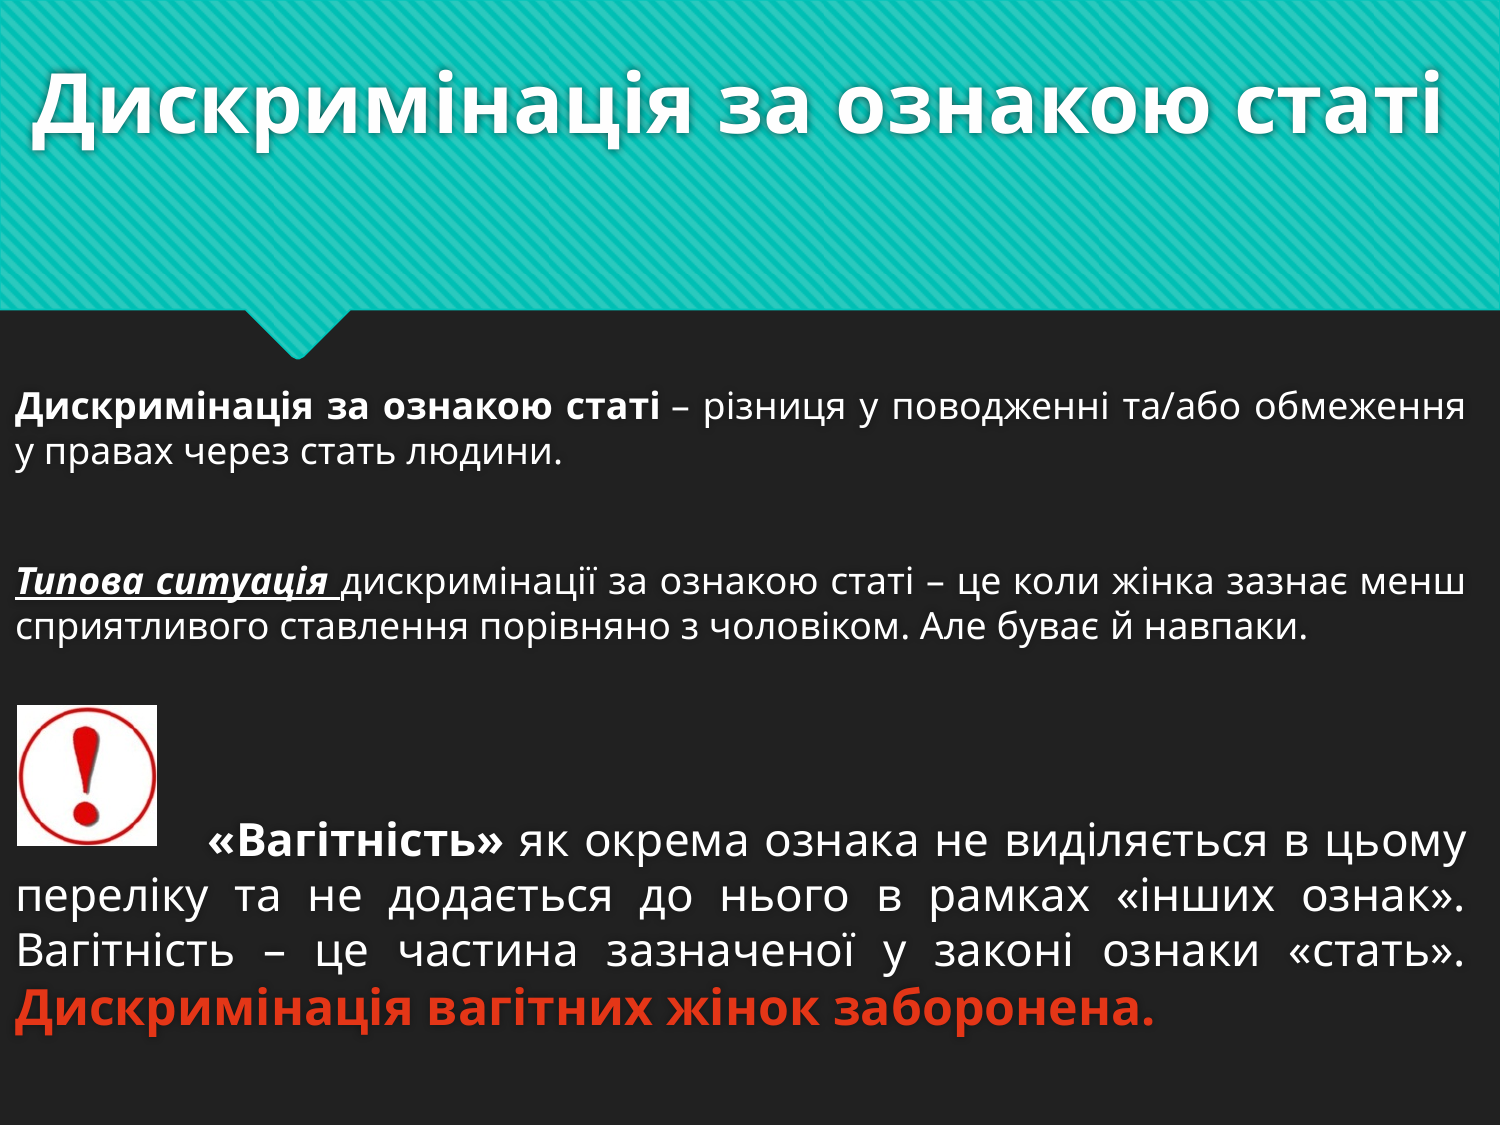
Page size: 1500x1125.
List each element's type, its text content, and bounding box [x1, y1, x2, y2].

list Дискримінація за ознакою статі – різниця у поводженні та/або обмеження у правах через стать людини. Типова ситуація дискримінації за ознакою статі – це коли жінка зазнає менш сприятливого ставлення порівняно з чоловіком. Але буває й навпаки. «Вагітність» як окрема ознака не виділяється в цьому переліку та не додається до нього в рамках «інших ознак». Вагітність – це частина зазначеної у законі ознаки «стать». Дискримінація вагітних жінок заборонена. [0, 361, 1483, 1122]
title Дискримінація за ознакою статі [17, 0, 1500, 161]
picture [17, 705, 157, 846]
